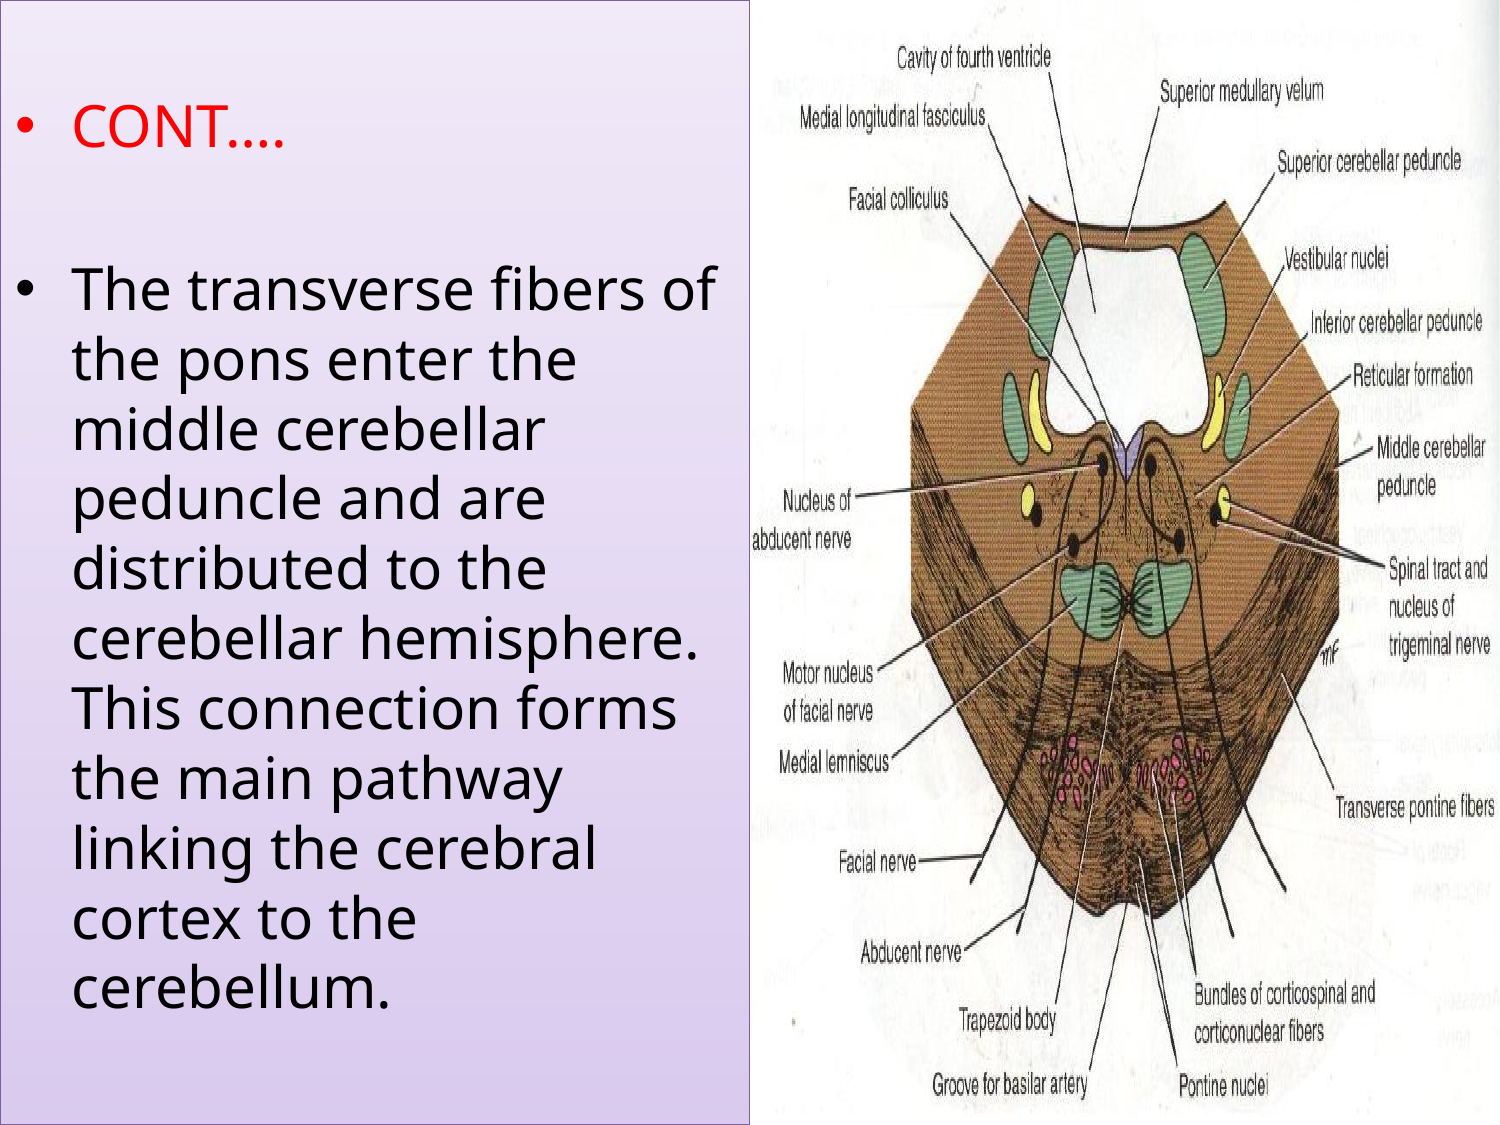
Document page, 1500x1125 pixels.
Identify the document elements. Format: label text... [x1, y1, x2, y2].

list CONT…. The transverse fibers of the pons enter the middle cerebellar peduncle and are distributed to the cerebellar hemisphere. This connection forms the main pathway linking the cerebral cortex to the cerebellum. [0, 0, 747, 1125]
picture [749, 0, 1500, 1125]
